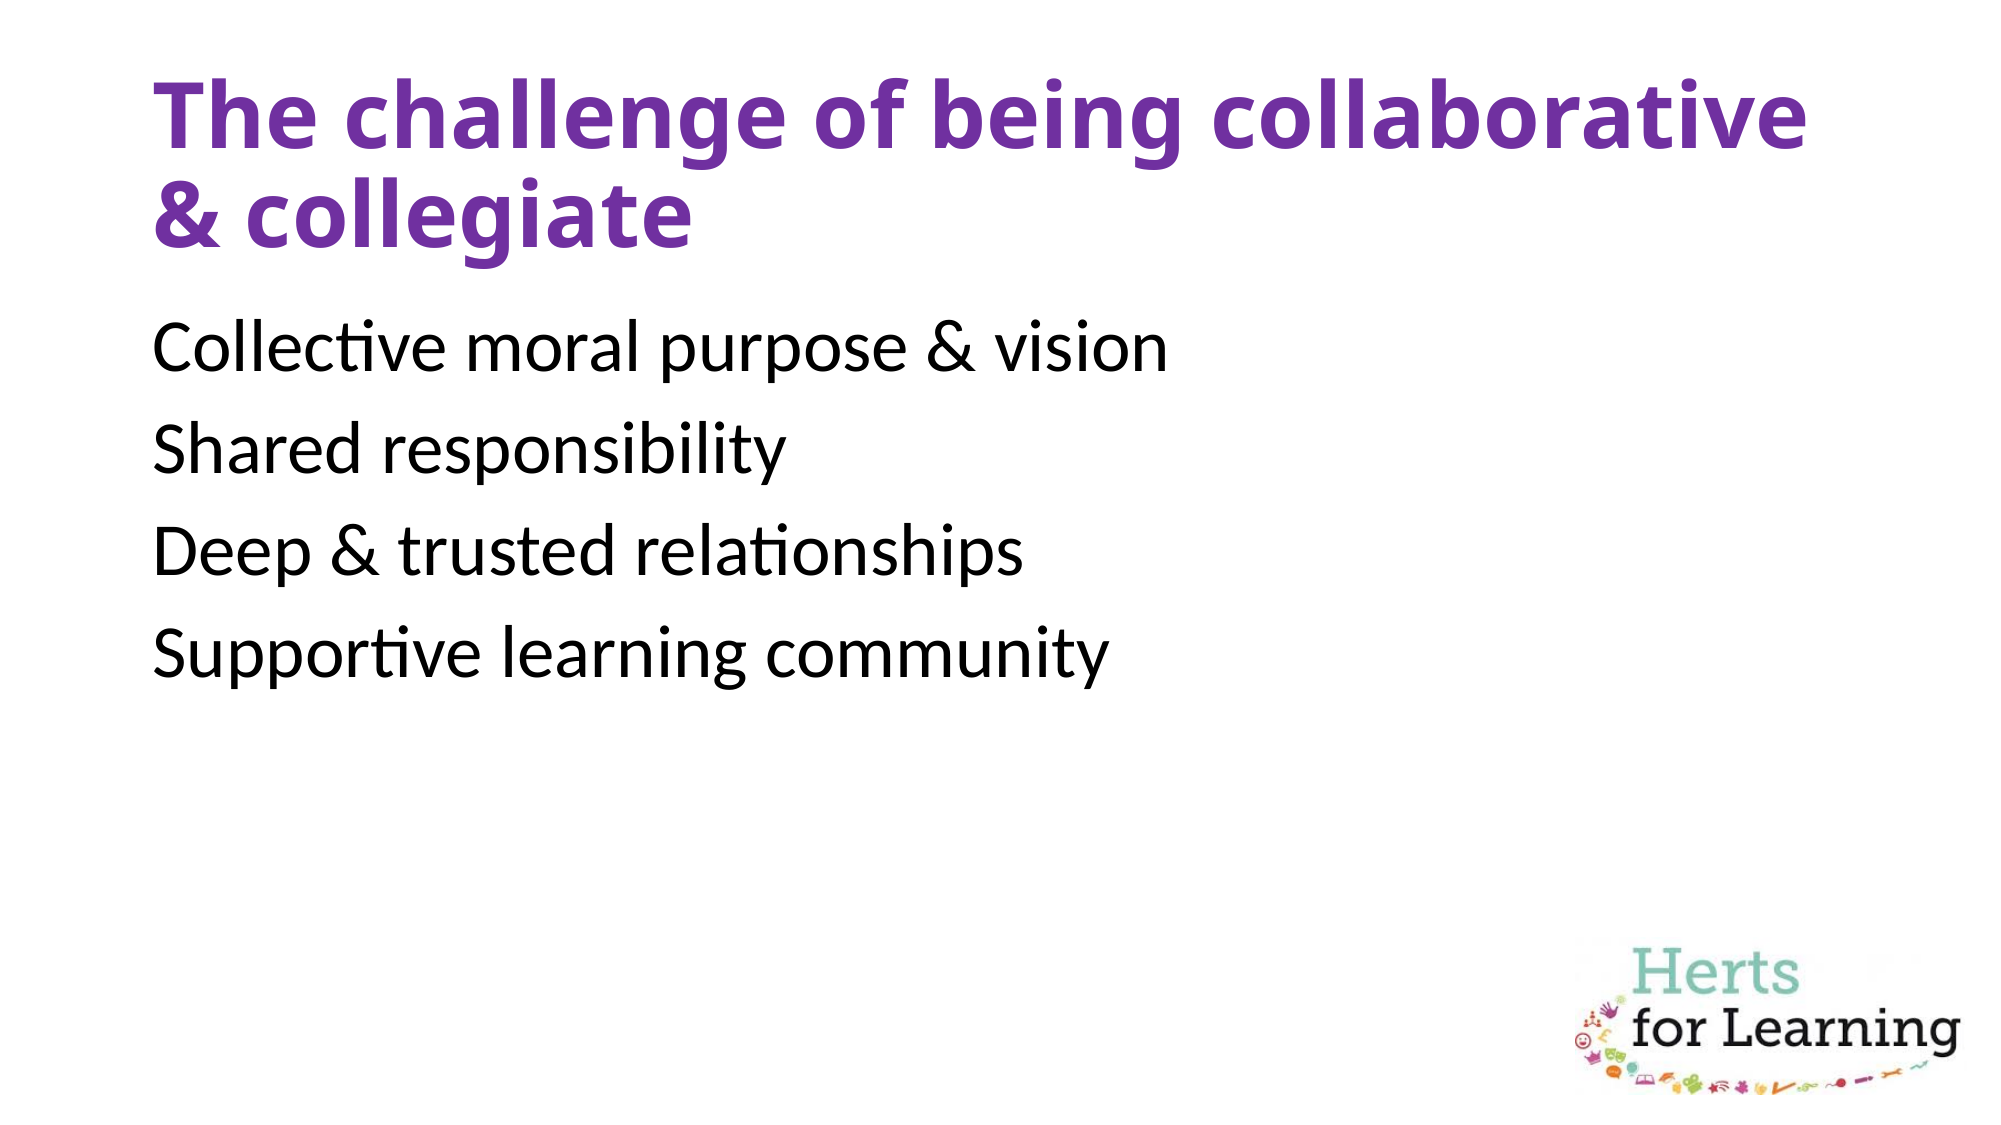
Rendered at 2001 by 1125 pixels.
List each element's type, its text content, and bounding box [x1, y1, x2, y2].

title The challenge of being collaborative & collegiate [137, 59, 1863, 278]
list Collective moral purpose & vision Shared responsibility Deep & trusted relationships Supportive learning community [137, 299, 1863, 1014]
picture [1575, 937, 1967, 1095]
